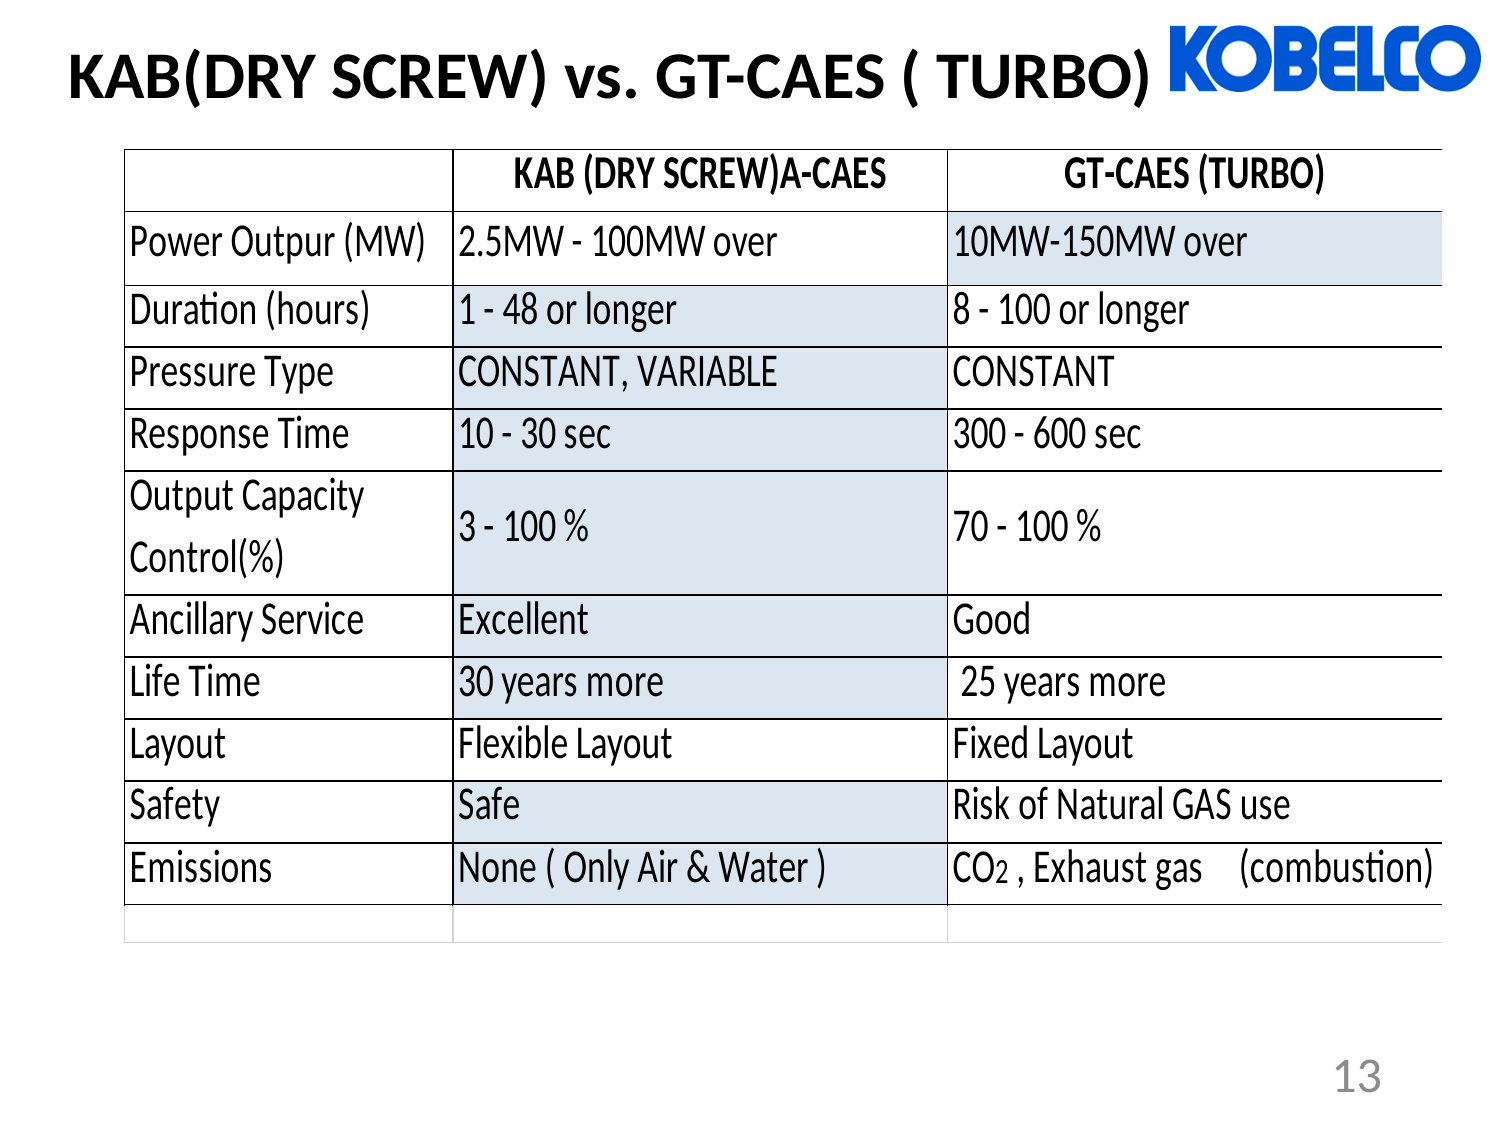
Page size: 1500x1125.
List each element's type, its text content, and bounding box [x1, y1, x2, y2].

text_box KAB(DRY SCREW) vs. GT-CAES ( TURBO) [53, 30, 1258, 114]
slide_number 13 [1059, 1042, 1397, 1103]
picture [1169, 25, 1482, 92]
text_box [123, 148, 1443, 944]
